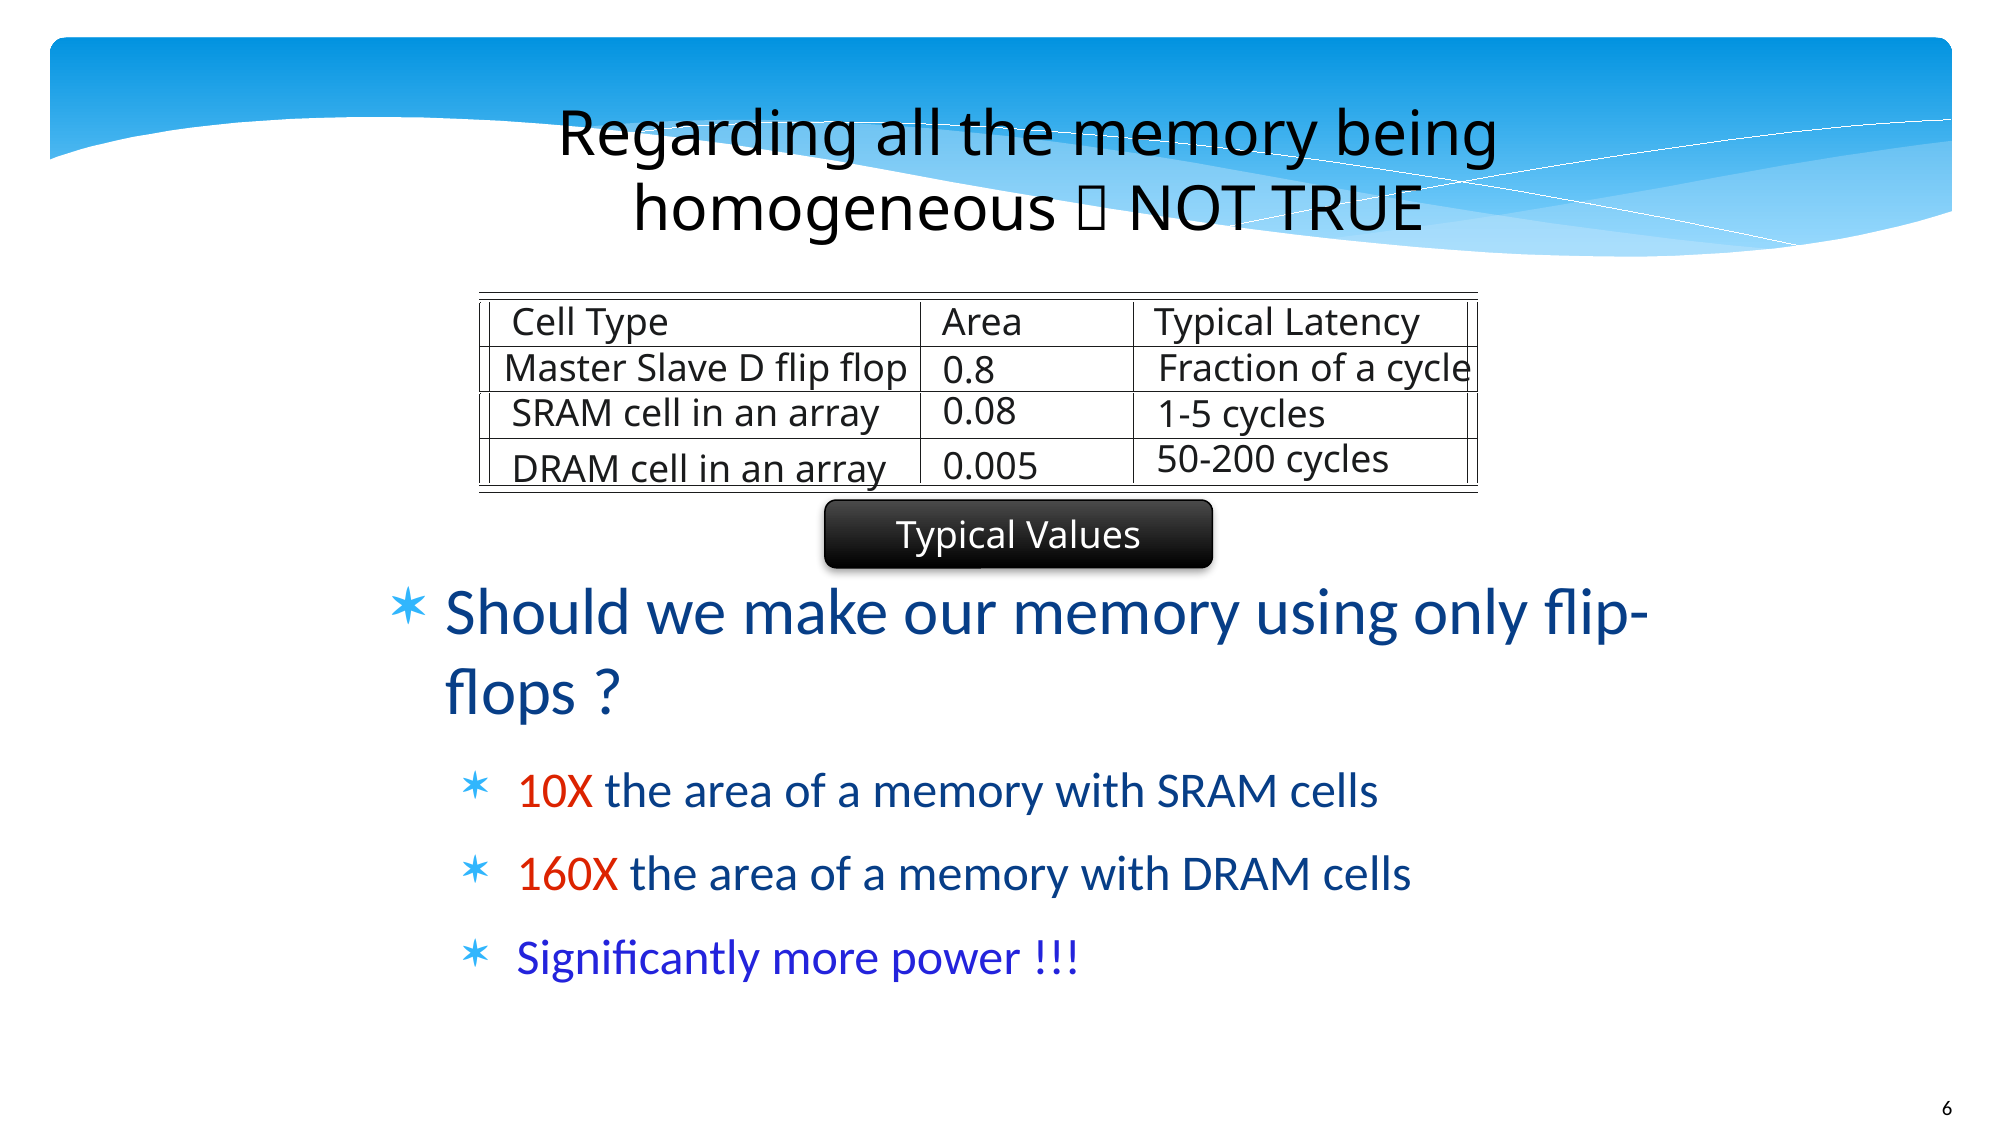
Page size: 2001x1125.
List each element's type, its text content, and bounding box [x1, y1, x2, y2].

list Should we make our memory using only flip-flops ? 10X the area of a memory with SRAM cells 160X the area of a memory with DRAM cells Significantly more power !!! [375, 567, 1700, 988]
text_box Cell Type [511, 298, 670, 343]
text_box Master Slave D flip flop [503, 343, 909, 389]
text_box 1-5 cycles [1157, 389, 1327, 435]
text_box [474, 287, 1485, 500]
text_box Typical Values [824, 499, 1214, 569]
text_box Typical Latency [1153, 298, 1421, 344]
text_box Fraction of a cycle [1157, 343, 1473, 389]
text_box 50-200 cycles [1156, 435, 1391, 481]
text_box SRAM cell in an array [511, 388, 899, 434]
text_box DRAM cell in an array [511, 445, 901, 485]
text_box Area [941, 298, 1023, 344]
text_box DRAM cell in an array [511, 486, 901, 491]
title Regarding all the memory being homogeneous  NOT TRUE [420, 91, 1638, 245]
